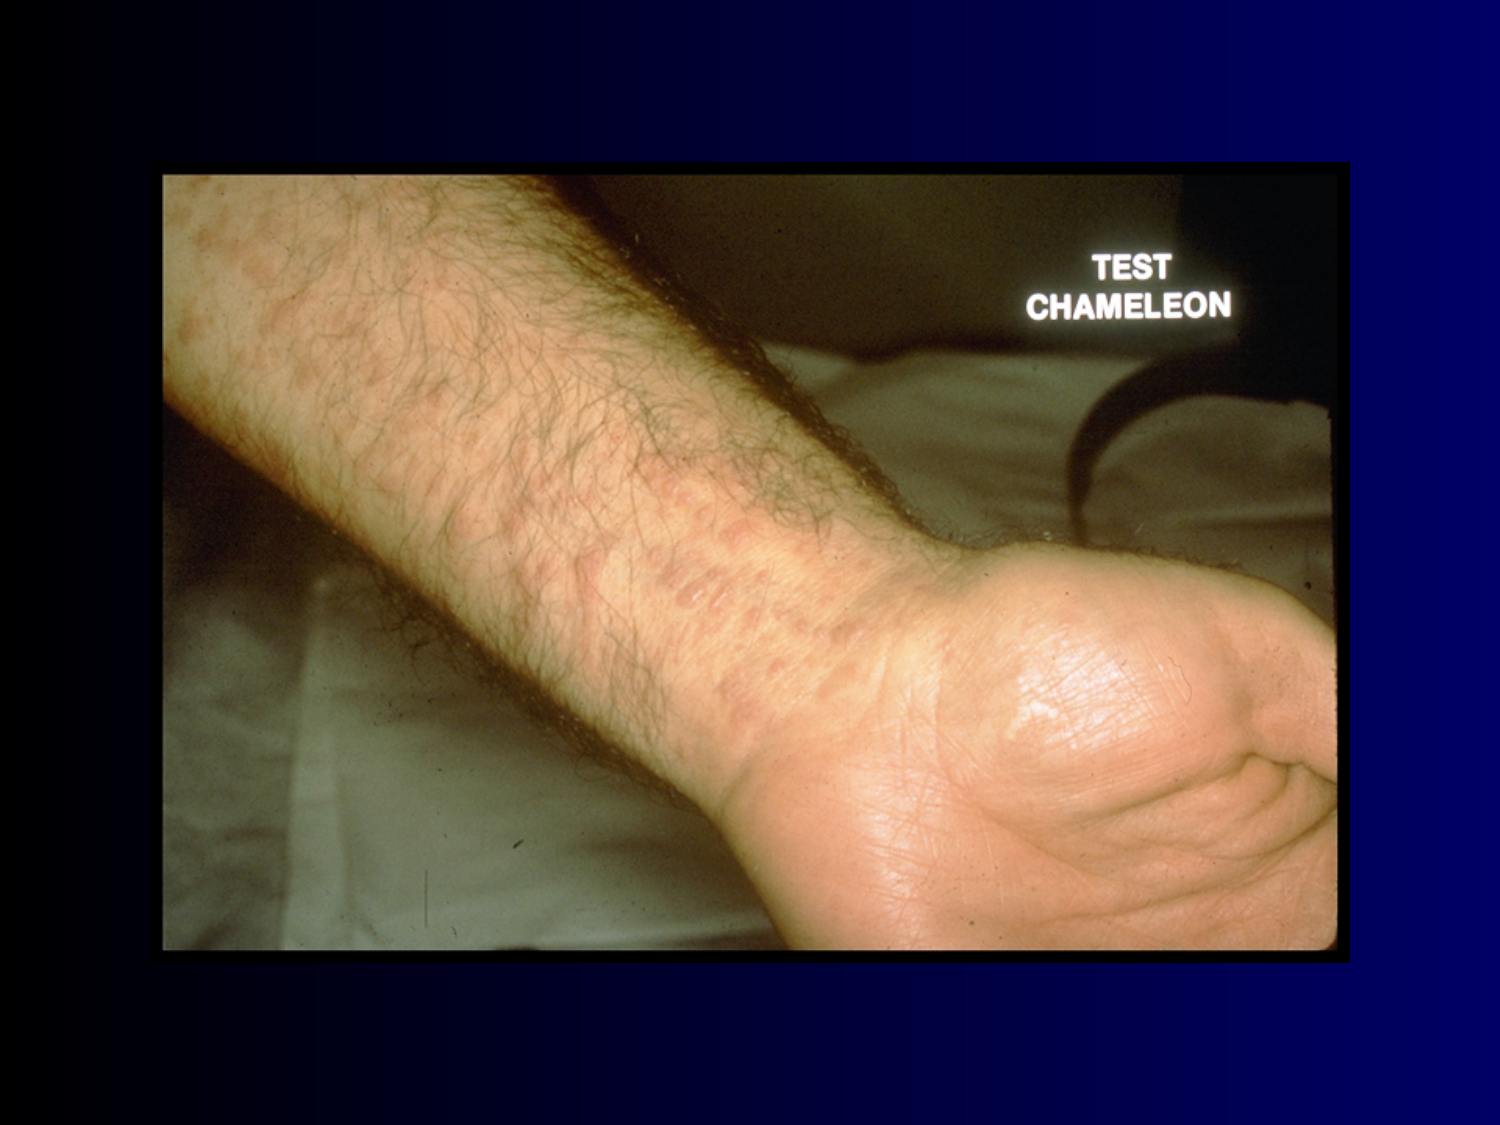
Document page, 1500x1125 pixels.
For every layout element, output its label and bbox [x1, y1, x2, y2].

picture [149, 162, 1351, 963]
